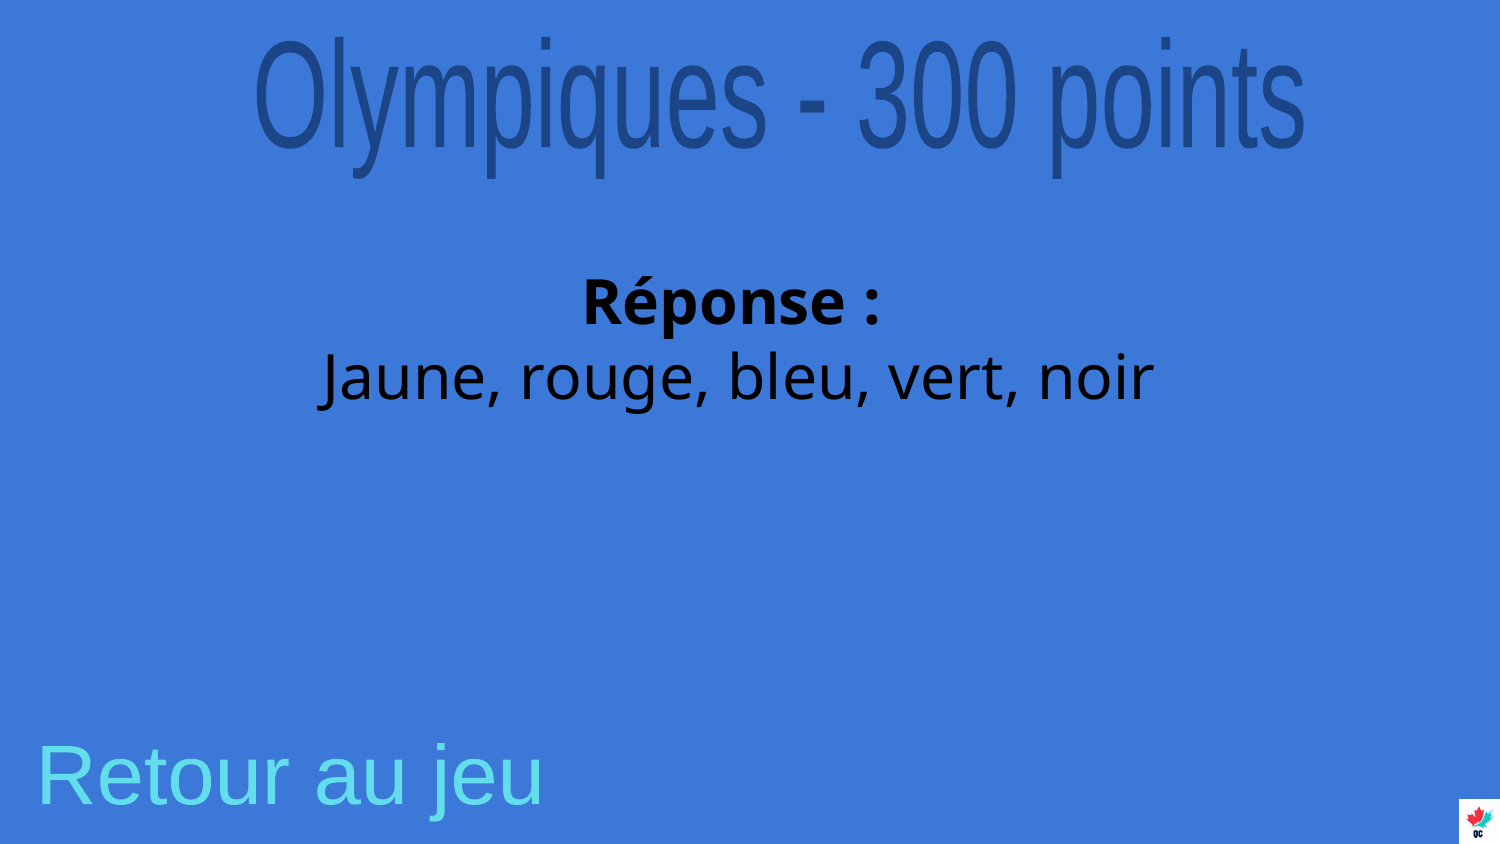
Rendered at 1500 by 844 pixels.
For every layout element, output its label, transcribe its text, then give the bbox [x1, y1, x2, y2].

list Réponse : Jaune, rouge, bleu, vert, noir [40, 247, 1439, 650]
picture [1459, 799, 1500, 844]
